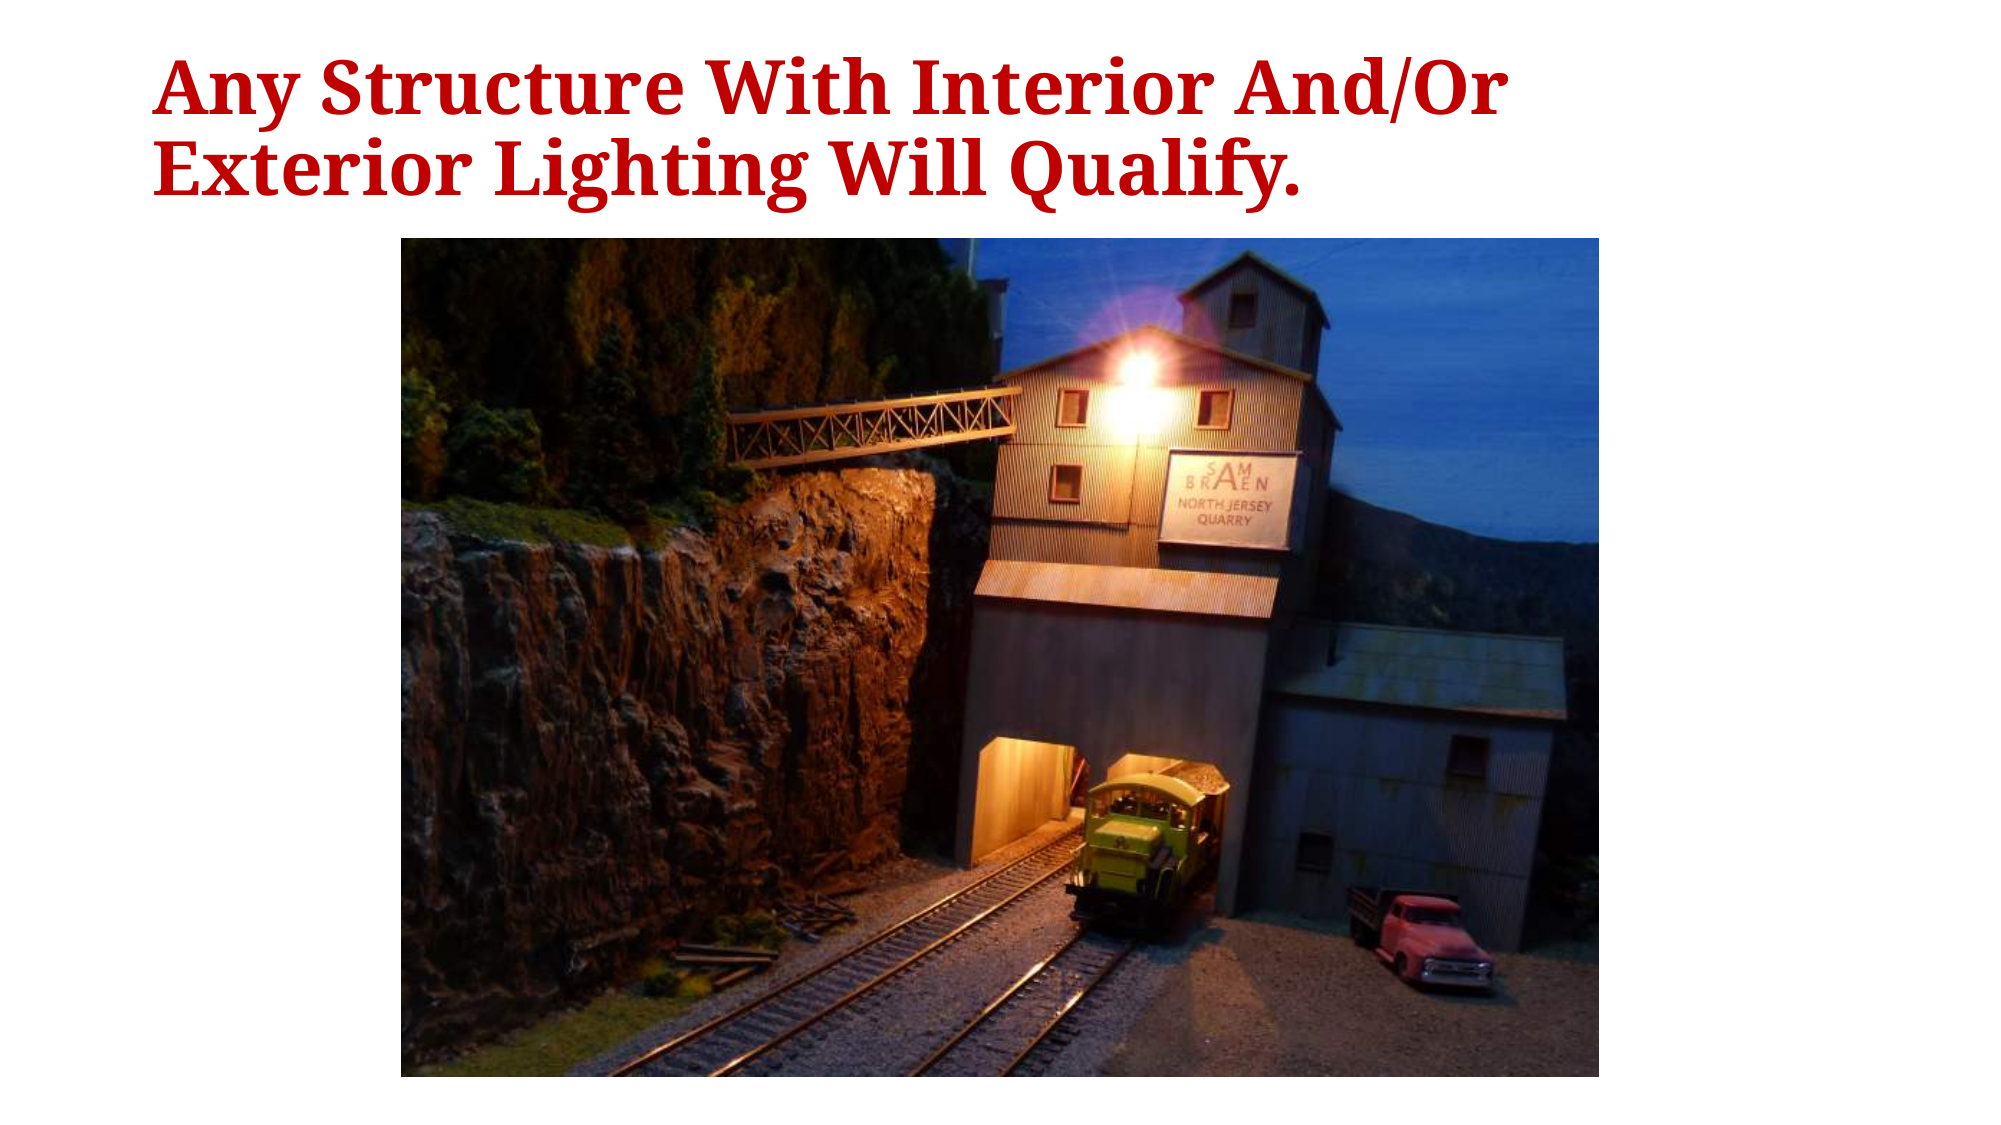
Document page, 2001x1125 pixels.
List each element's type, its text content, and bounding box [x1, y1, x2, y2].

picture [401, 238, 1599, 1077]
title Any Structure With Interior And/Or Exterior Lighting Will Qualify. [137, 21, 1863, 239]
